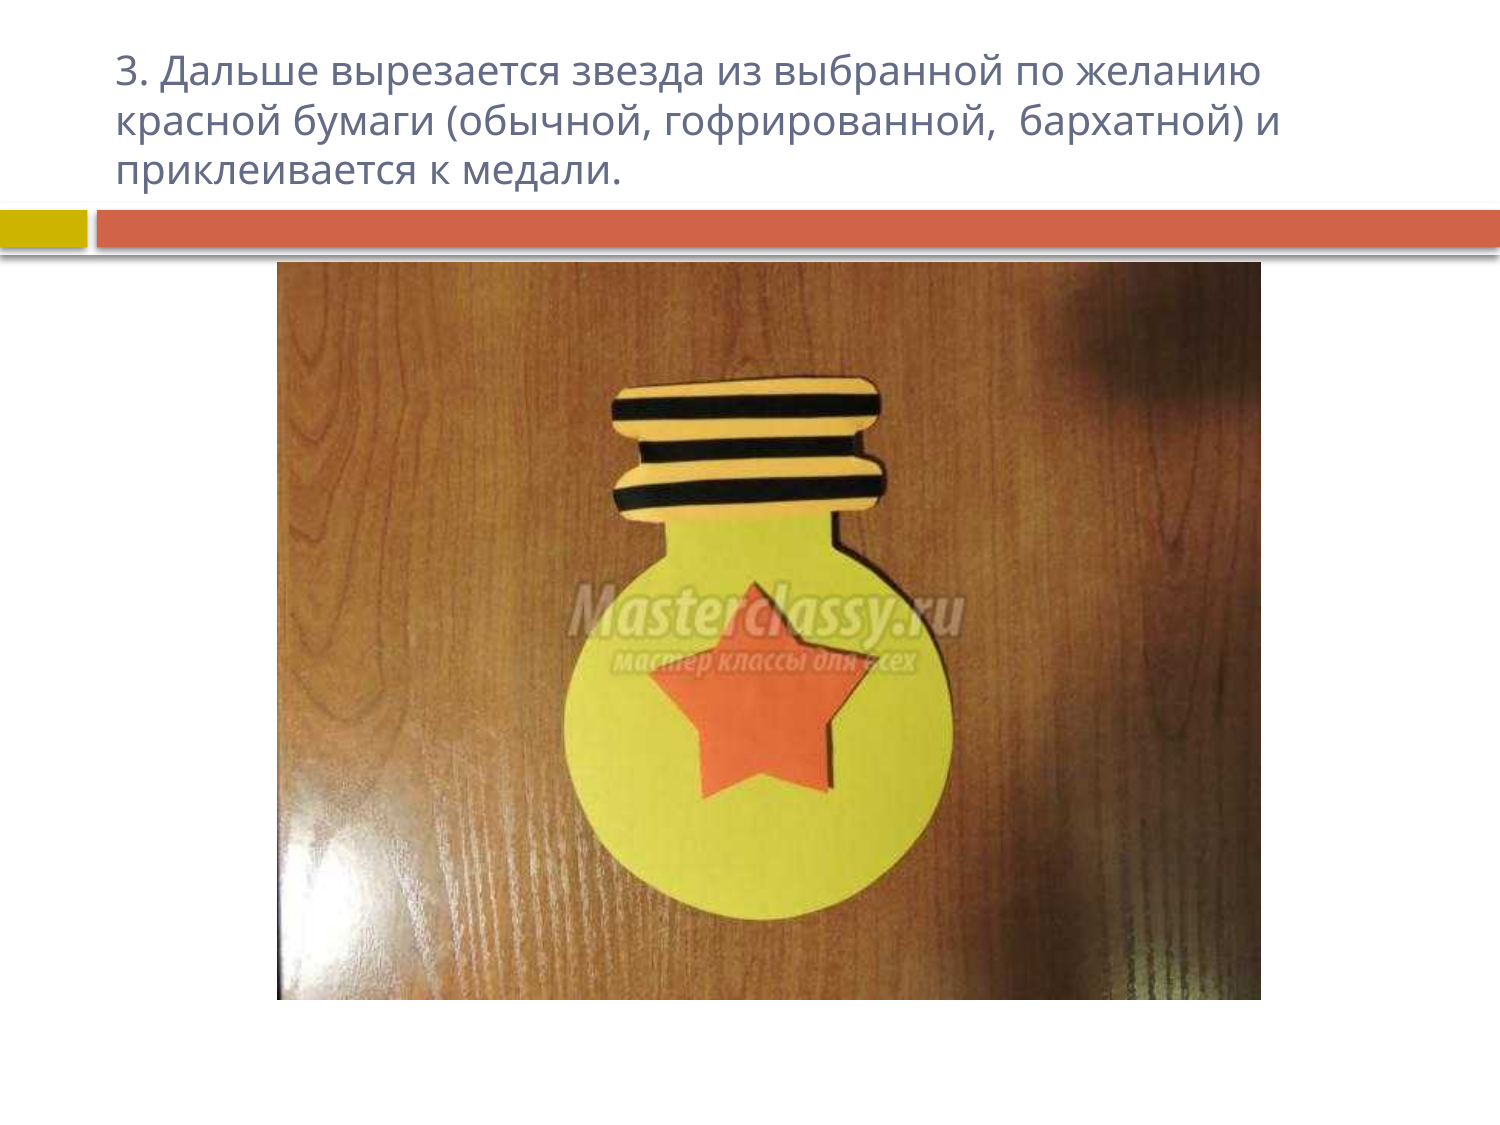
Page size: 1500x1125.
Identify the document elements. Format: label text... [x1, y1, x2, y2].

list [277, 262, 1262, 1001]
title 3. Дальше вырезается звезда из выбранной по желанию красной бумаги (обычной, гофрированной, бархатной) и приклеивается к медали. [100, 37, 1438, 200]
